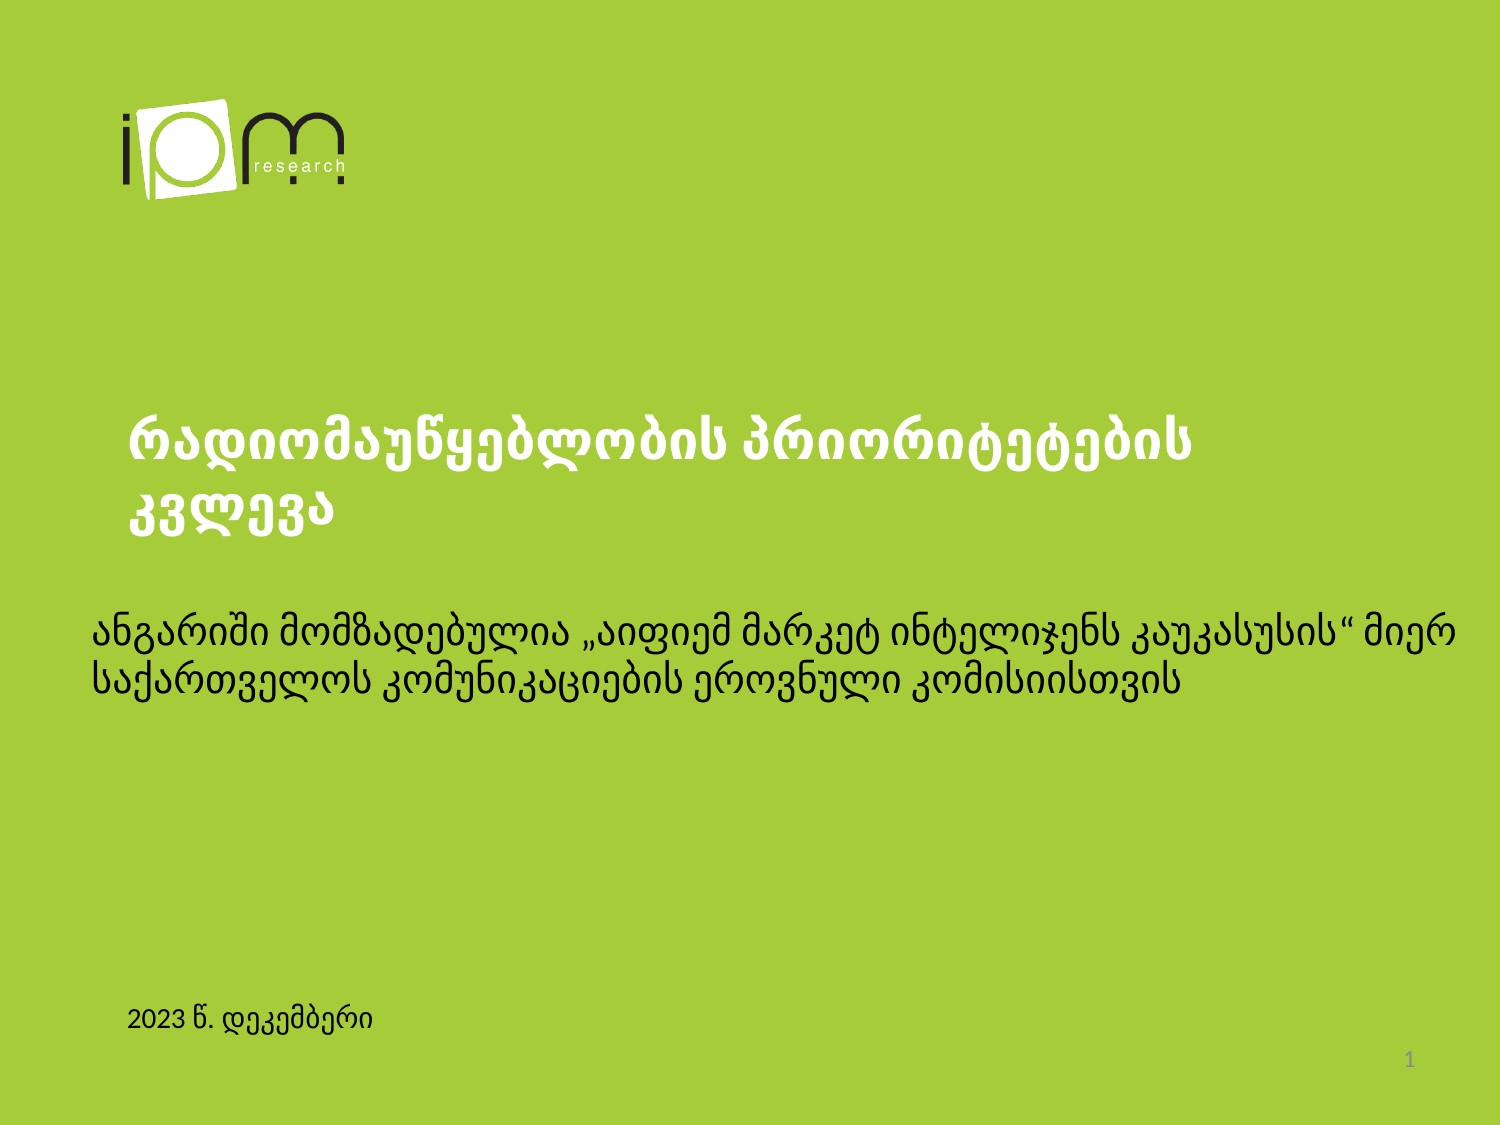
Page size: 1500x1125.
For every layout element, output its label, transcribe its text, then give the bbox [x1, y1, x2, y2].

subtitle ანგარიში მომზადებულია „აიფიემ მარკეტ ინტელიჯენს კაუკასუსის“ მიერ საქართველოს კომუნიკაციების ეროვნული კომისიისთვის [76, 597, 1483, 712]
title რადიომაუწყებლობის პრიორიტეტების კვლევა [112, 349, 1388, 591]
slide_number 1 [1080, 1027, 1431, 1088]
list 2023 წ. დეკემბერი [112, 992, 750, 1063]
picture [123, 99, 344, 200]
